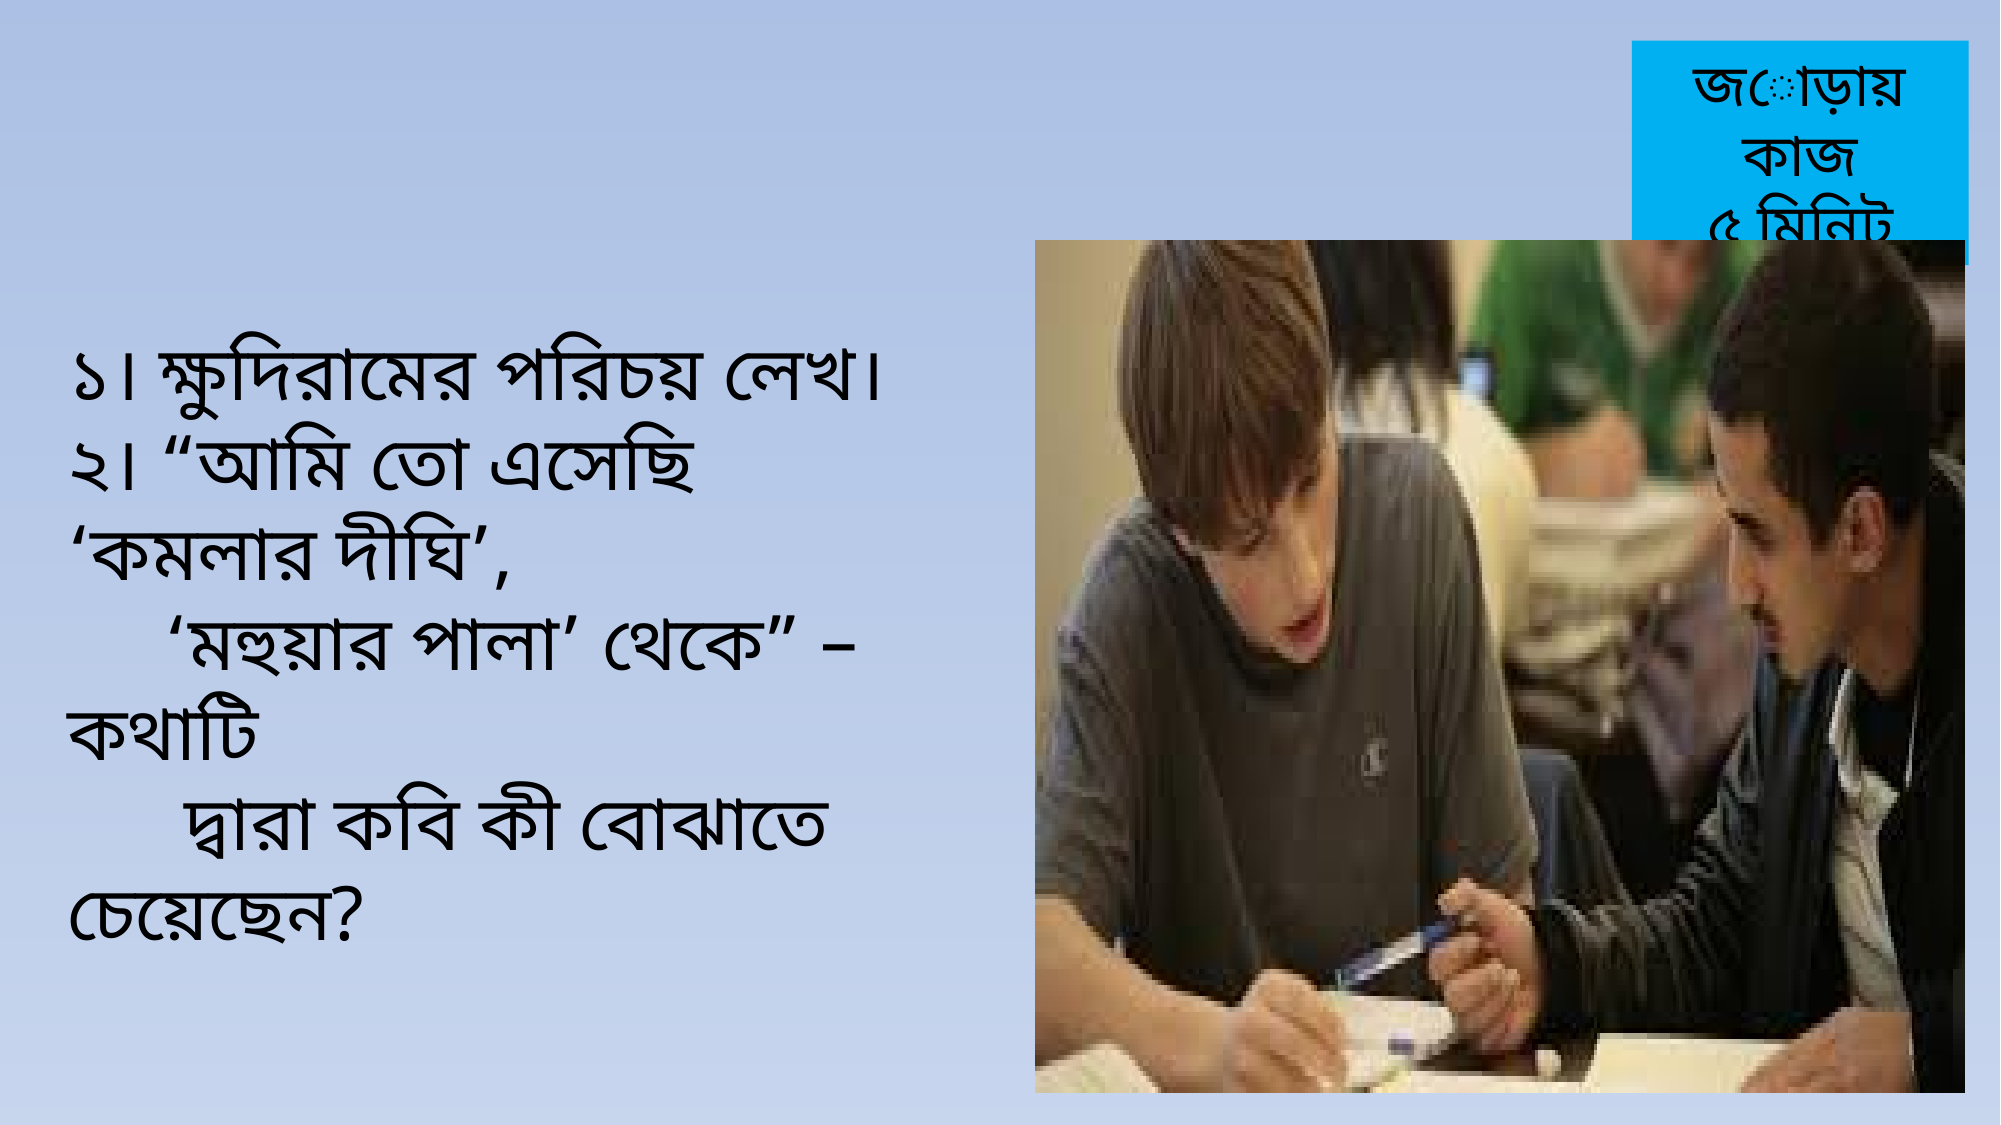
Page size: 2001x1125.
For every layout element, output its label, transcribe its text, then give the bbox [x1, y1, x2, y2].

picture [1035, 240, 1965, 1093]
text_box ১। ক্ষুদিরামের পরিচয় লেখ। ২। “আমি তো এসেছি ‘কমলার দীঘি’, ‘মহুয়ার পালা’ থেকে” – কথাটি দ্বারা কবি কী বোঝাতে চেয়েছেন? [52, 318, 969, 964]
text_box জোড়ায় কাজ ৫ মিনিট [1631, 40, 1969, 266]
